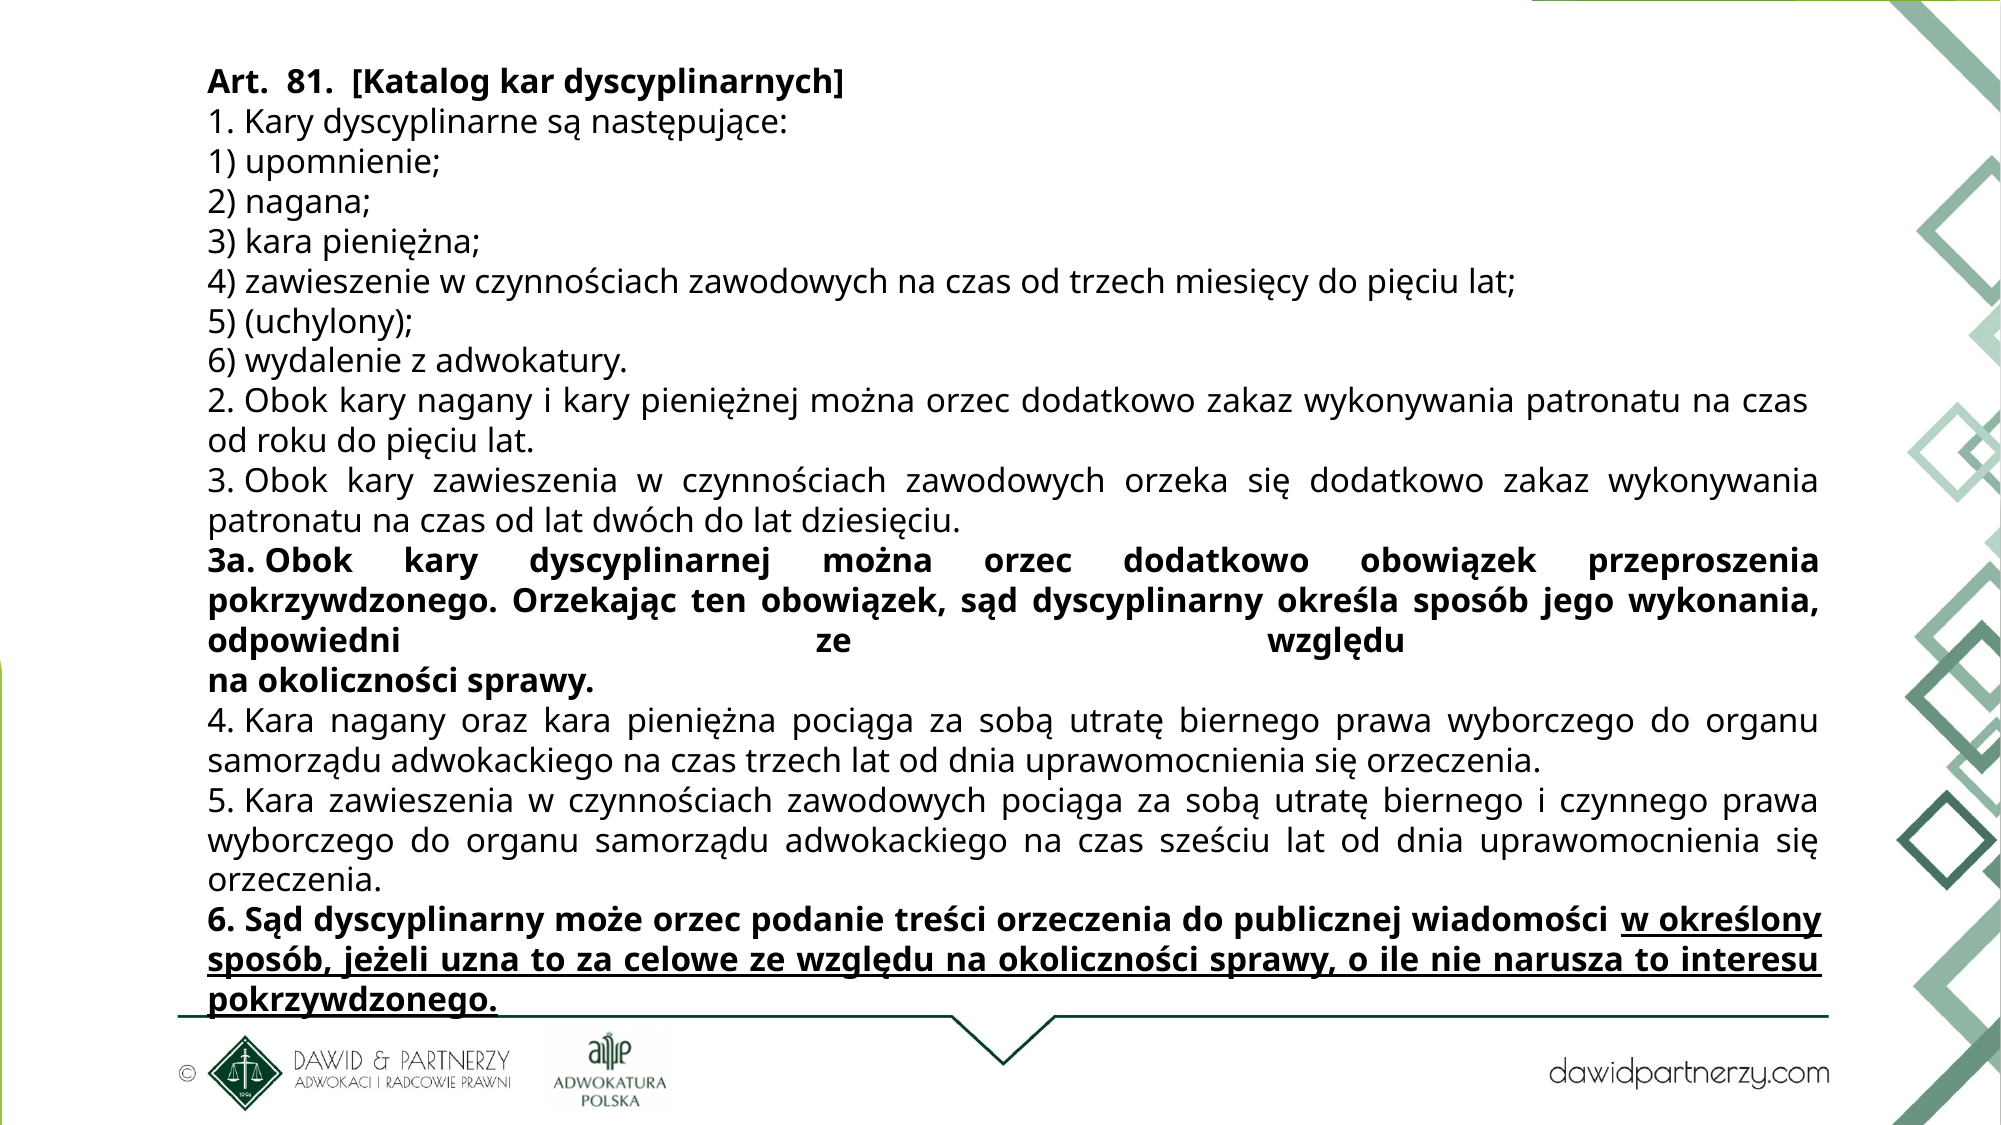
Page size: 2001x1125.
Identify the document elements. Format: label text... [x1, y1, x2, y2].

picture [2, 1, 2001, 1125]
text_box Art. 81. [Katalog kar dyscyplinarnych] 1. Kary dyscyplinarne są następujące: 1) upomnienie; 2) nagana; 3) kara pieniężna; 4) zawieszenie w czynnościach zawodowych na czas od trzech miesięcy do pięciu lat; 5) (uchylony); 6) wydalenie z adwokatury. 2. Obok kary nagany i kary pieniężnej można orzec dodatkowo zakaz wykonywania patronatu na czas od roku do pięciu lat. 3. Obok kary zawieszenia w czynnościach zawodowych orzeka się dodatkowo zakaz wykonywania patronatu na czas od lat dwóch do lat dziesięciu. 3a. Obok kary dyscyplinarnej można orzec dodatkowo obowiązek przeproszenia pokrzywdzonego. Orzekając ten obowiązek, sąd dyscyplinarny określa sposób jego wykonania, odpowiedni ze względu na okoliczności sprawy. 4. Kara nagany oraz kara pieniężna pociąga za sobą utratę biernego prawa wyborczego do organu samorządu adwokackiego na czas trzech lat od dnia uprawomocnienia się orzeczenia. 5. Kara zawieszenia w czynnościach zawodowych pociąga za sobą utratę biernego i czynnego prawa wyborczego do organu samorządu adwokackiego na czas sześciu lat od dnia uprawomocnienia się orzeczenia. 6. Sąd dyscyplinarny może orzec podanie treści orzeczenia do publicznej wiadomości w określony sposób, jeżeli uzna to za celowe ze względu na okoliczności sprawy, o ile nie narusza to interesu pokrzywdzonego. [192, 52, 1837, 1026]
